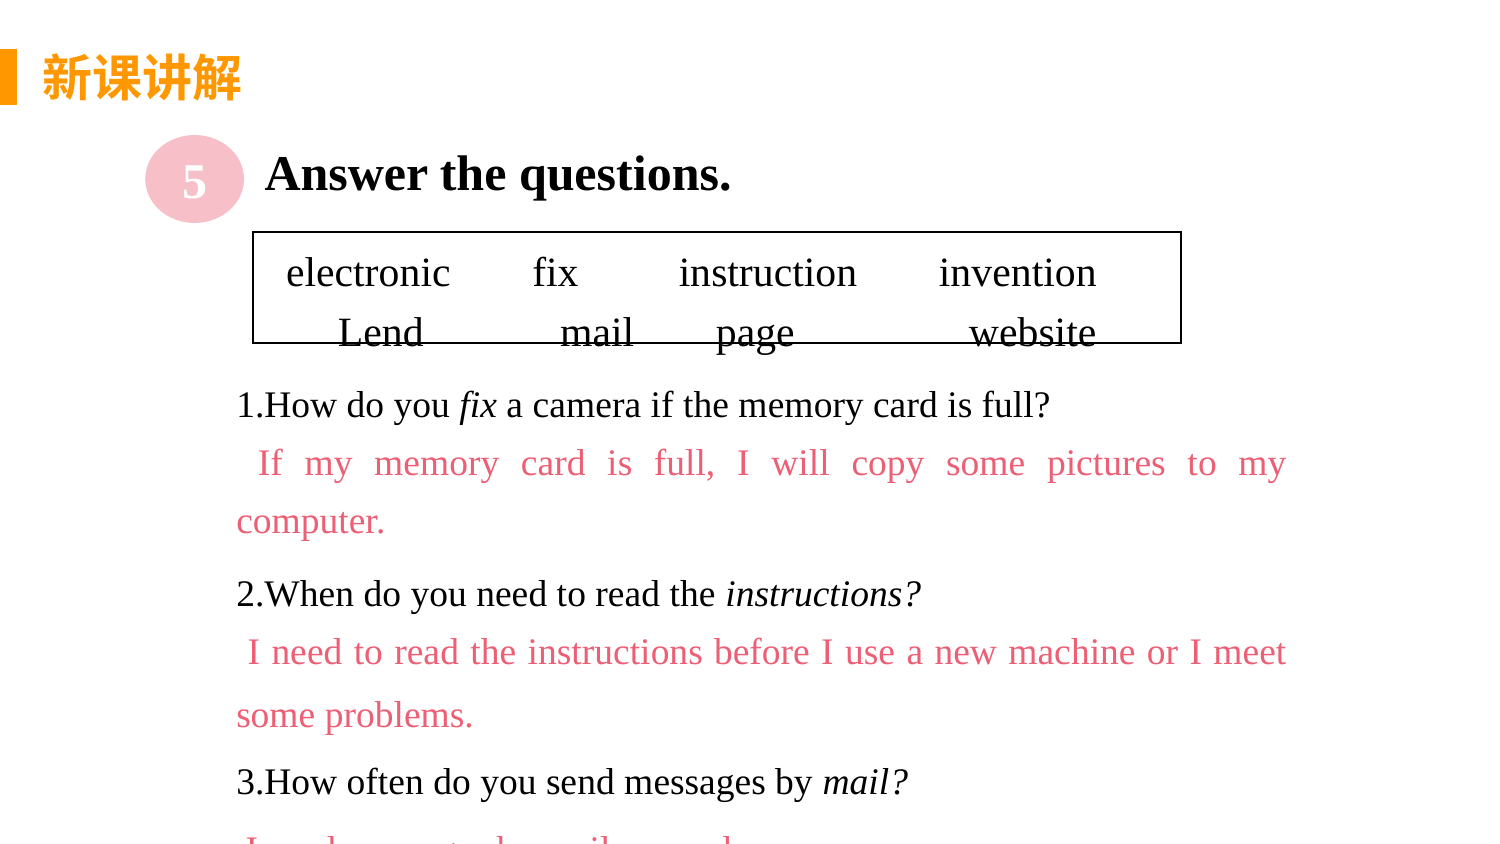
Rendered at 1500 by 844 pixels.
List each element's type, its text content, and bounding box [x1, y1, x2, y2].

table_header electronic fix instruction invention Lend mail page website [254, 233, 1180, 342]
text_box 新课讲解 [30, 41, 254, 113]
text_box 5 [145, 135, 245, 223]
text_box 1.How do you fix a camera if the memory card is full? If my memory card is full, I will copy some pictures to my computer. 2.When do you need to read the instructions? I need to read the instructions before I use a new machine or I meet some problems. 3.How often do you send messages by mail? I send messages by mail every day. [224, 365, 1300, 844]
text_box Answer the questions. [253, 135, 1219, 207]
text_box [0, 48, 18, 107]
